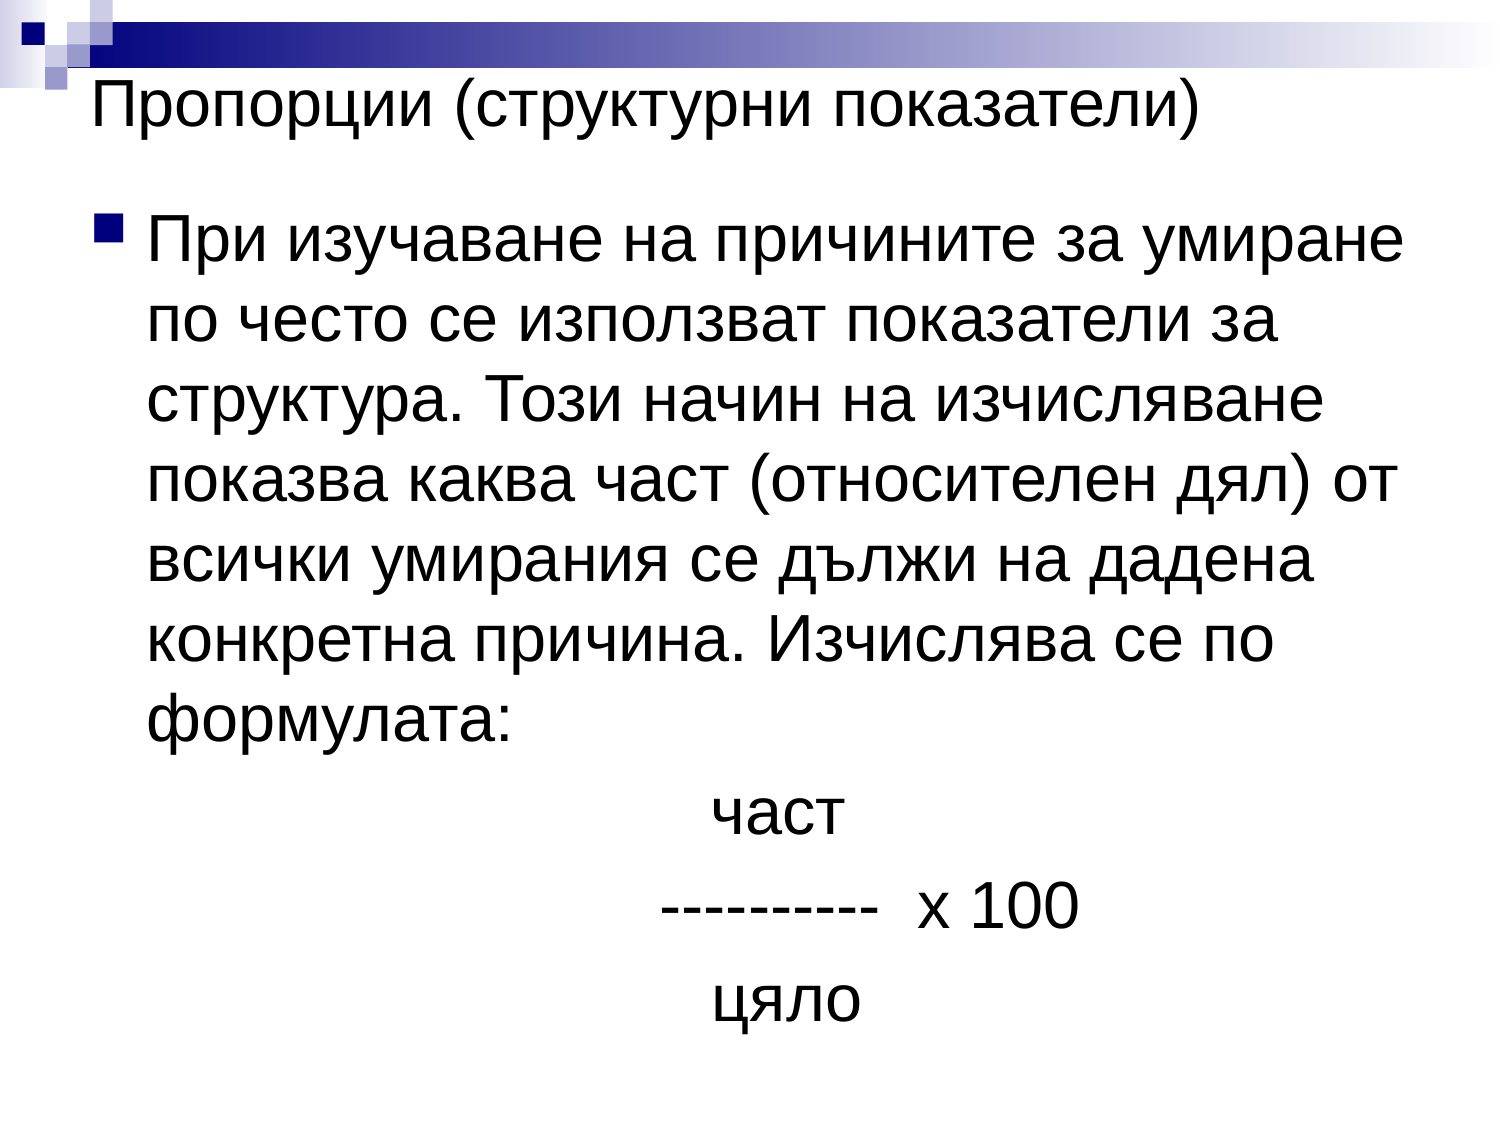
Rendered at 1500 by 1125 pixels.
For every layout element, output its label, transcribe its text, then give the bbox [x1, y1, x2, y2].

list При изучаване на причините за умиране по често се използват показатели за структура. Този начин на изчисляване показва каква част (относителен дял) от всички умирания се дължи на дадена конкретна причина. Изчислява се по формулата: част ---------- х 100 цяло [75, 187, 1500, 1075]
title Пропорции (структурни показатели) [75, 24, 1425, 175]
